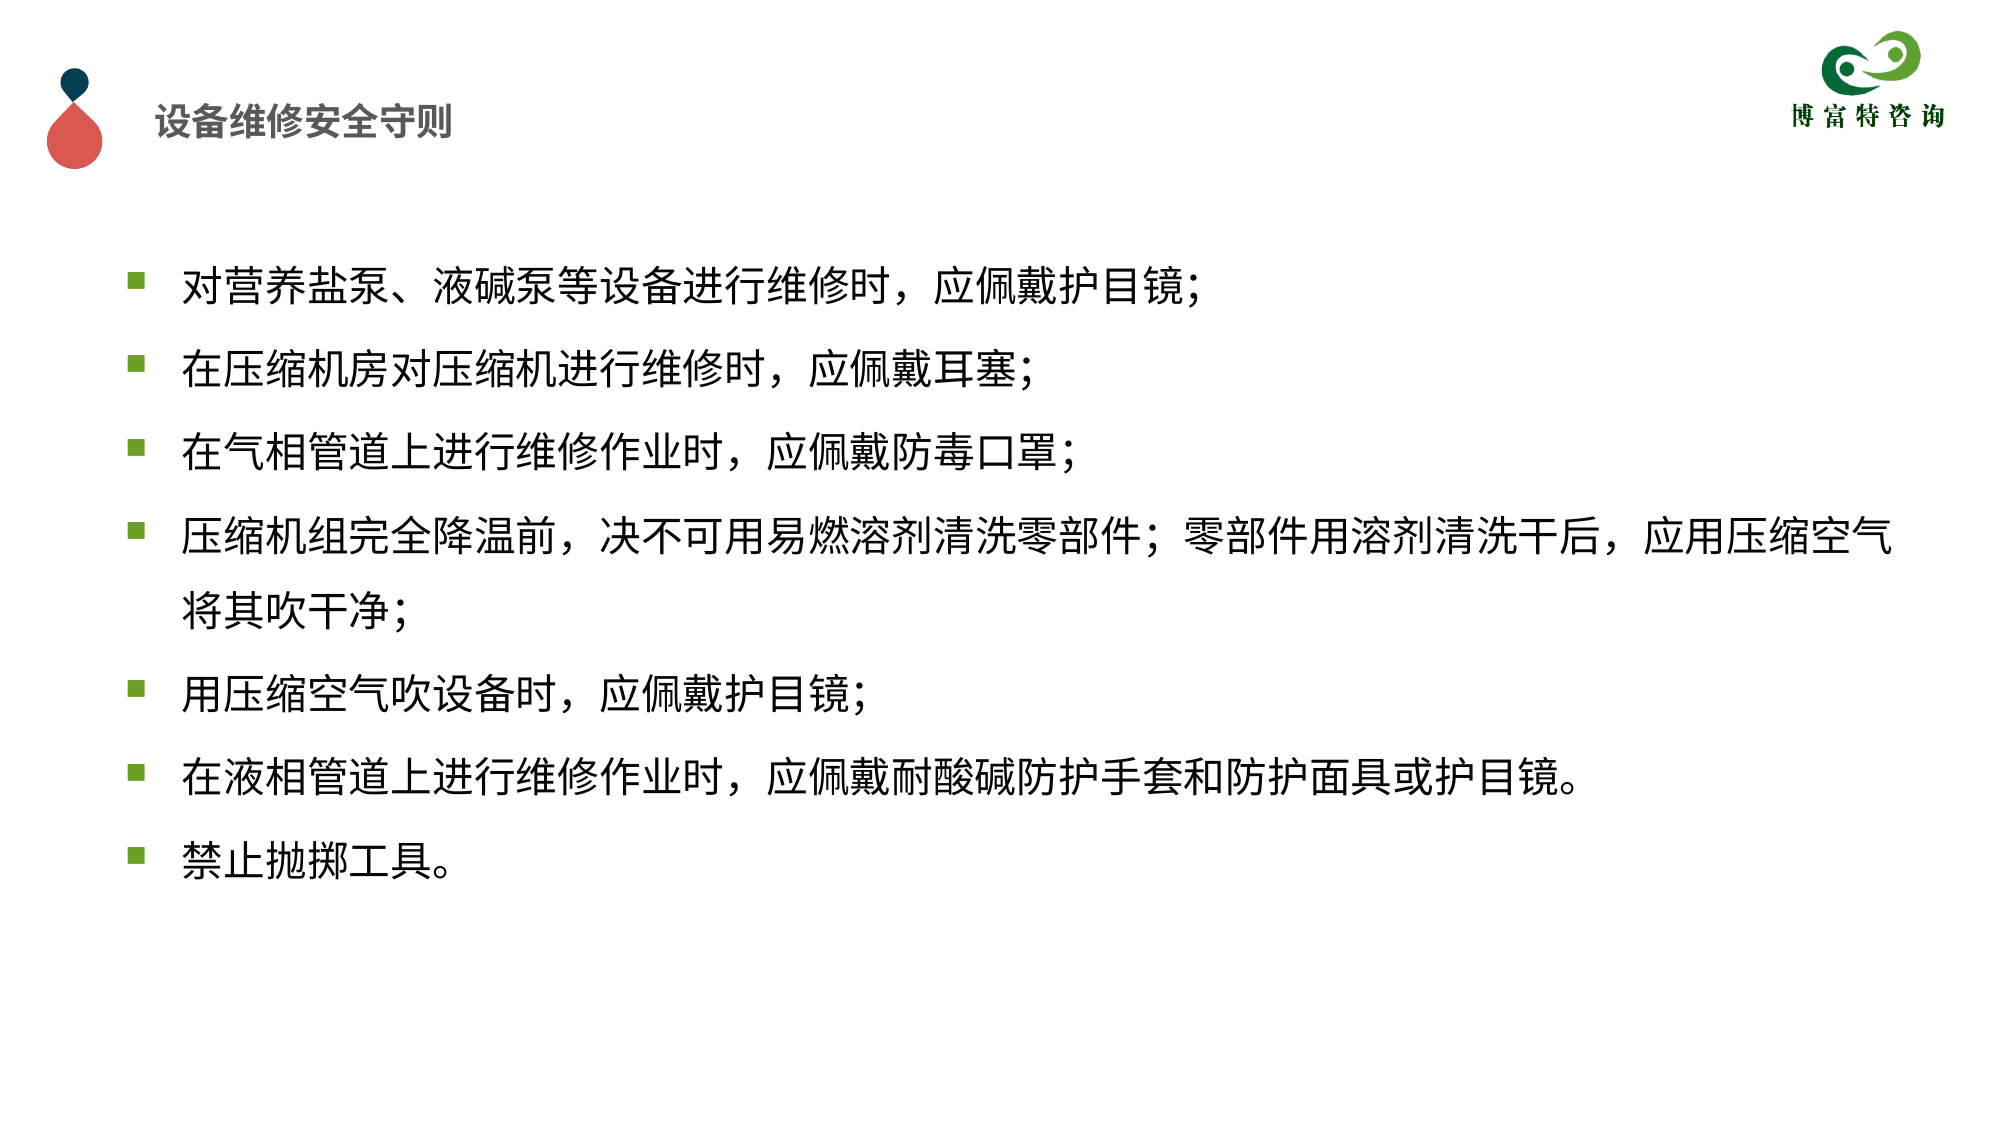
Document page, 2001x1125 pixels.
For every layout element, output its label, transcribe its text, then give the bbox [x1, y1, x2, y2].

picture [1772, 30, 1969, 131]
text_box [46, 67, 470, 170]
list 对营养盐泵、液碱泵等设备进行维修时，应佩戴护目镜； 在压缩机房对压缩机进行维修时，应佩戴耳塞； 在气相管道上进行维修作业时，应佩戴防毒口罩； 压缩机组完全降温前，决不可用易燃溶剂清洗零部件；零部件用溶剂清洗干后，应用压缩空气将其吹干净； 用压缩空气吹设备时，应佩戴护目镜； 在液相管道上进行维修作业时，应佩戴耐酸碱防护手套和防护面具或护目镜。 禁止抛掷工具。 [110, 226, 1911, 970]
